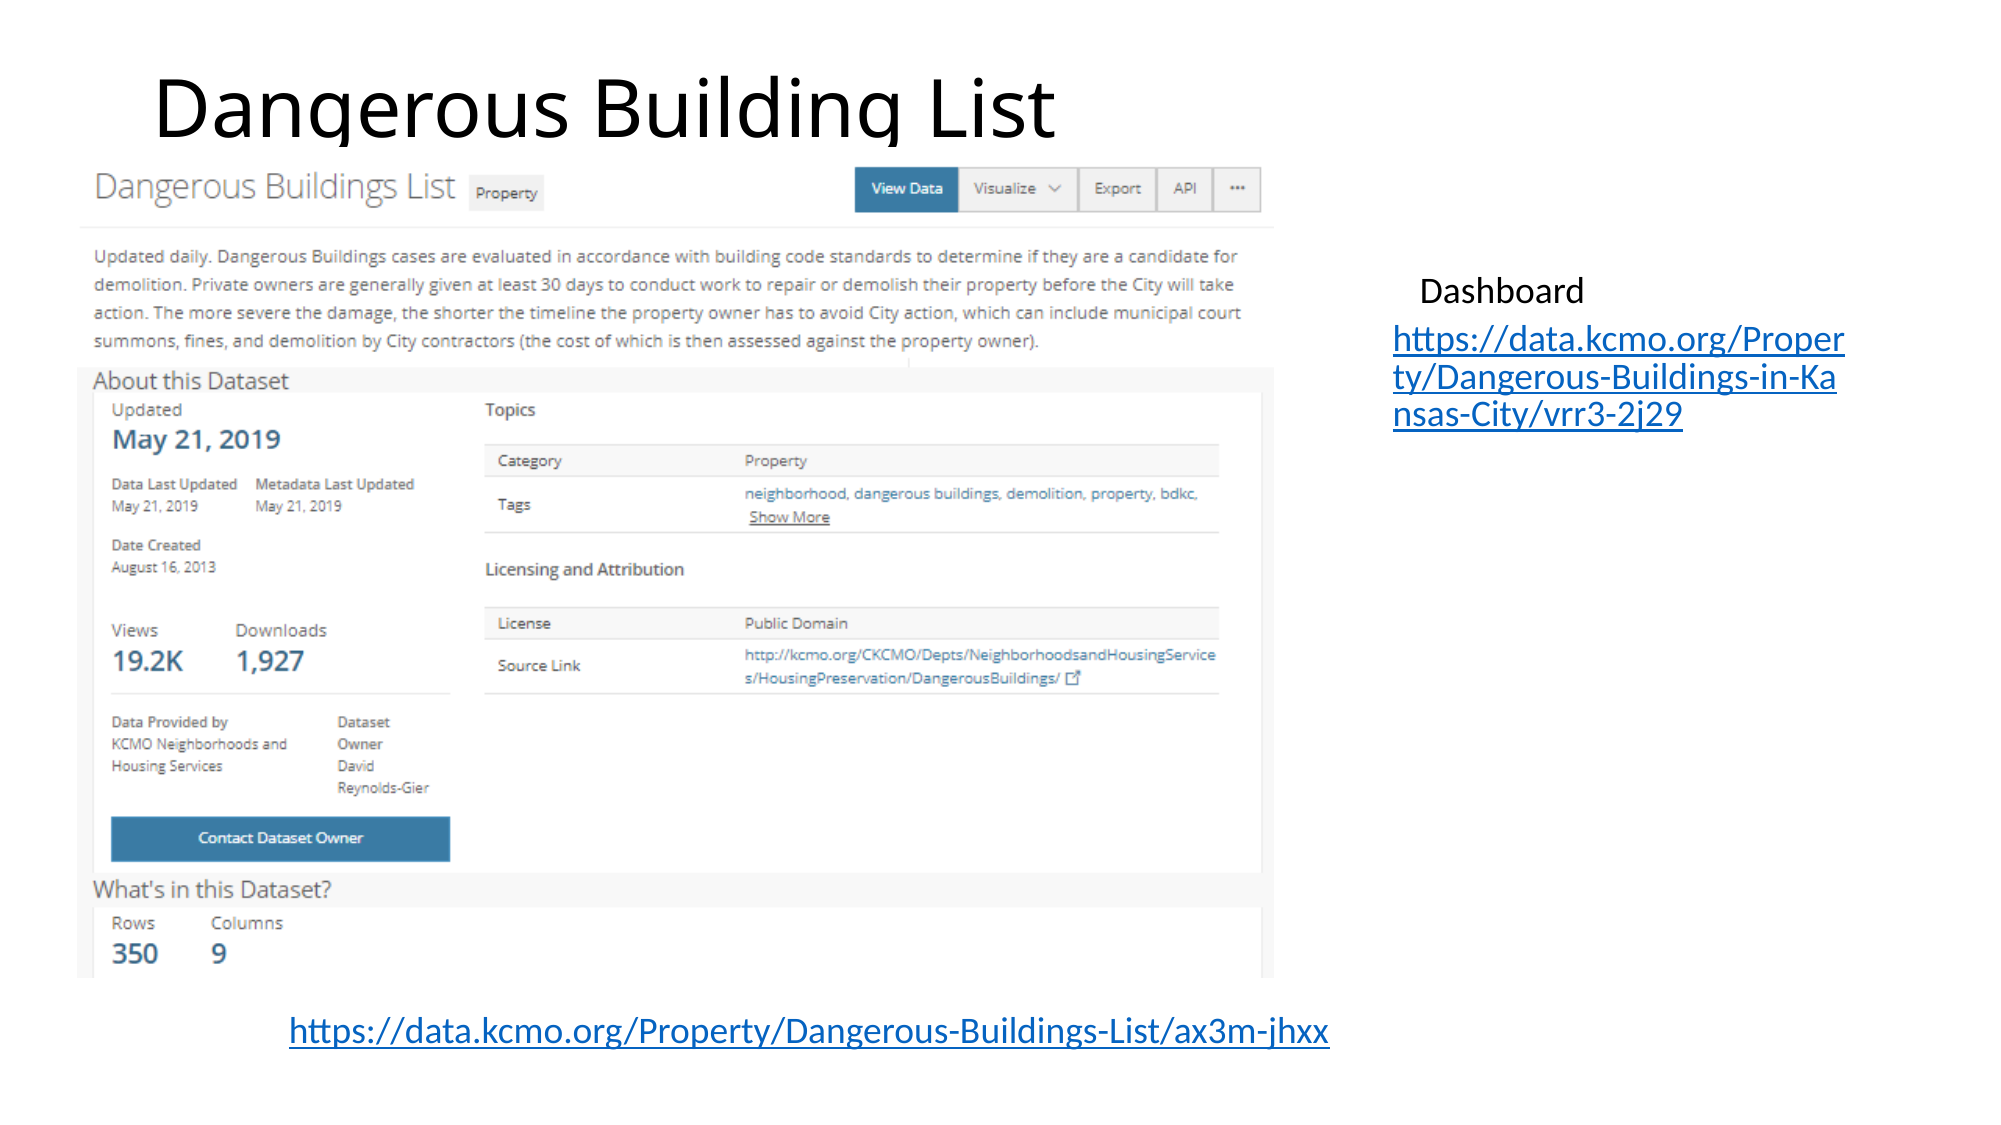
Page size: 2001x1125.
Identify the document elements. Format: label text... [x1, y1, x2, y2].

text_box Dashboard [1405, 258, 1863, 319]
text_box https://data.kcmo.org/Property/Dangerous-Buildings-List/ax3m-jhxx [274, 999, 1551, 1059]
picture [77, 147, 1275, 978]
title Dangerous Building List [137, 59, 1863, 163]
text_box https://data.kcmo.org/Property/Dangerous-Buildings-in-Kansas-City/vrr3-2j29 [1377, 306, 1863, 367]
